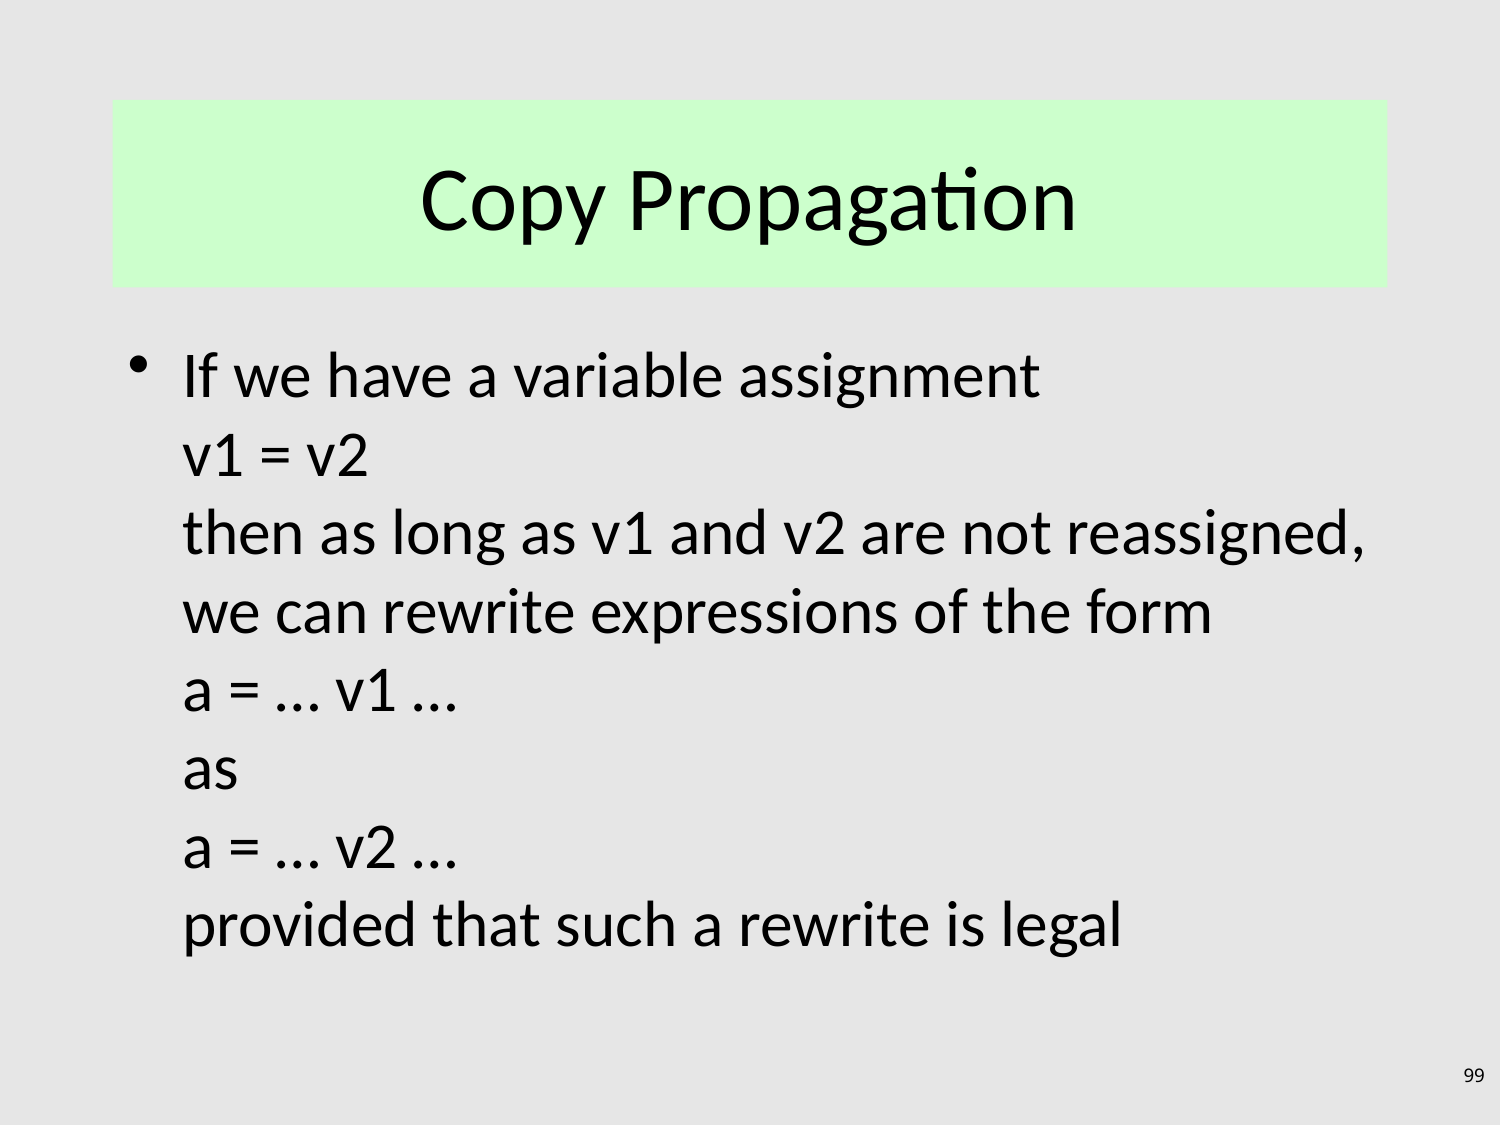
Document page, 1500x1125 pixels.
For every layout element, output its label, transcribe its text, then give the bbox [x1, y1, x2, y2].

slide_number 99 [1187, 1055, 1500, 1102]
list If we have a variable assignment v1 = v2 then as long as v1 and v2 are not reassigned, we can rewrite expressions of the form a = … v1 … as a = … v2 … provided that such a rewrite is legal [112, 324, 1388, 1000]
title Copy Propagation [112, 99, 1388, 288]
